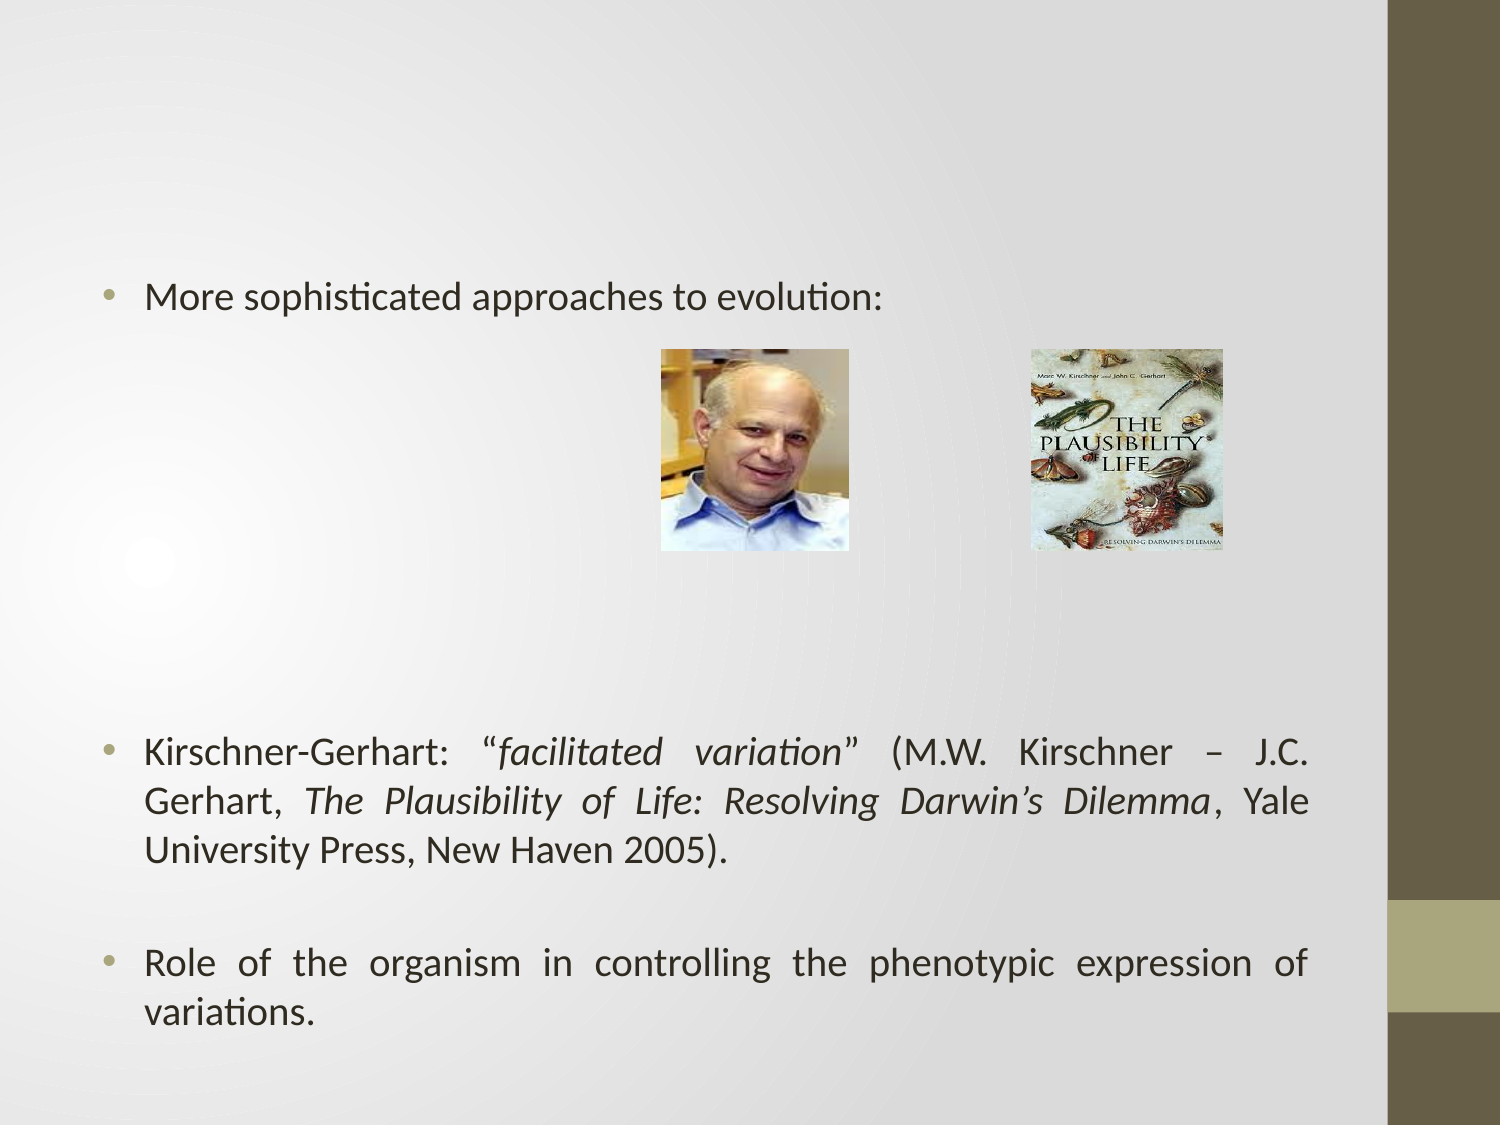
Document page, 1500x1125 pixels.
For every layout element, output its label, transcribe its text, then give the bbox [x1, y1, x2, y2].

list More sophisticated approaches to evolution: Kirschner-Gerhart: “facilitated variation” (M.W. Kirschner – J.C. Gerhart, The Plausibility of Life: Resolving Darwin’s Dilemma, Yale University Press, New Haven 2005). Role of the organism in controlling the phenotypic expression of variations. [75, 262, 1325, 1050]
picture [1031, 349, 1223, 552]
picture [660, 349, 850, 552]
